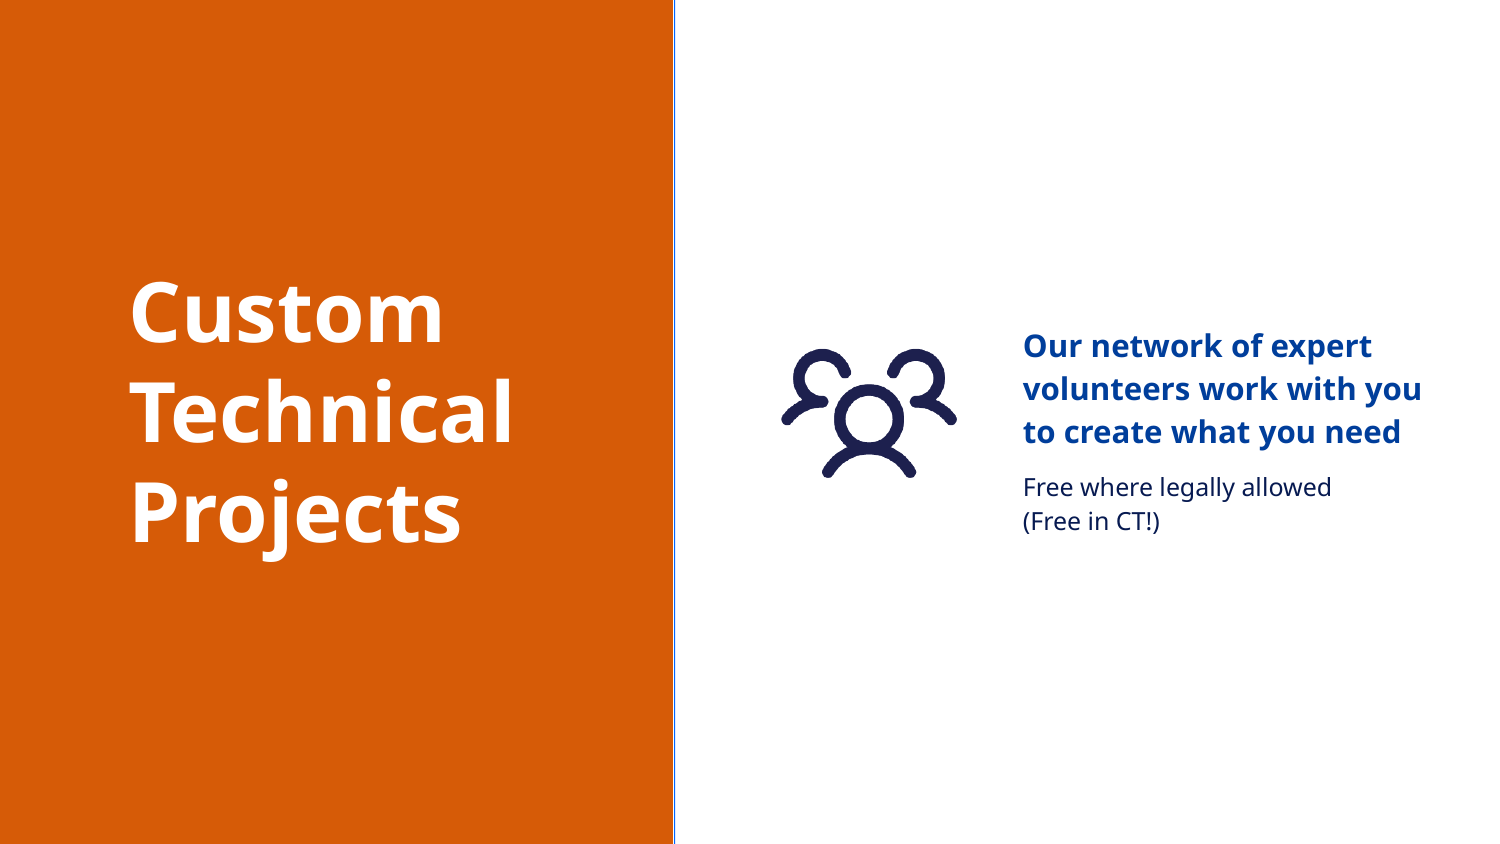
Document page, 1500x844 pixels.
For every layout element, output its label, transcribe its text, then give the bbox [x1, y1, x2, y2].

subtitle Free where legally allowed (Free in CT!) [1007, 451, 1411, 533]
subtitle Our network of expert volunteers work with you to create what you need [1007, 383, 1467, 465]
text_box [0, 0, 674, 844]
text_box [766, 260, 1256, 342]
picture [765, 310, 972, 517]
title Custom Technical Projects [113, 311, 586, 507]
